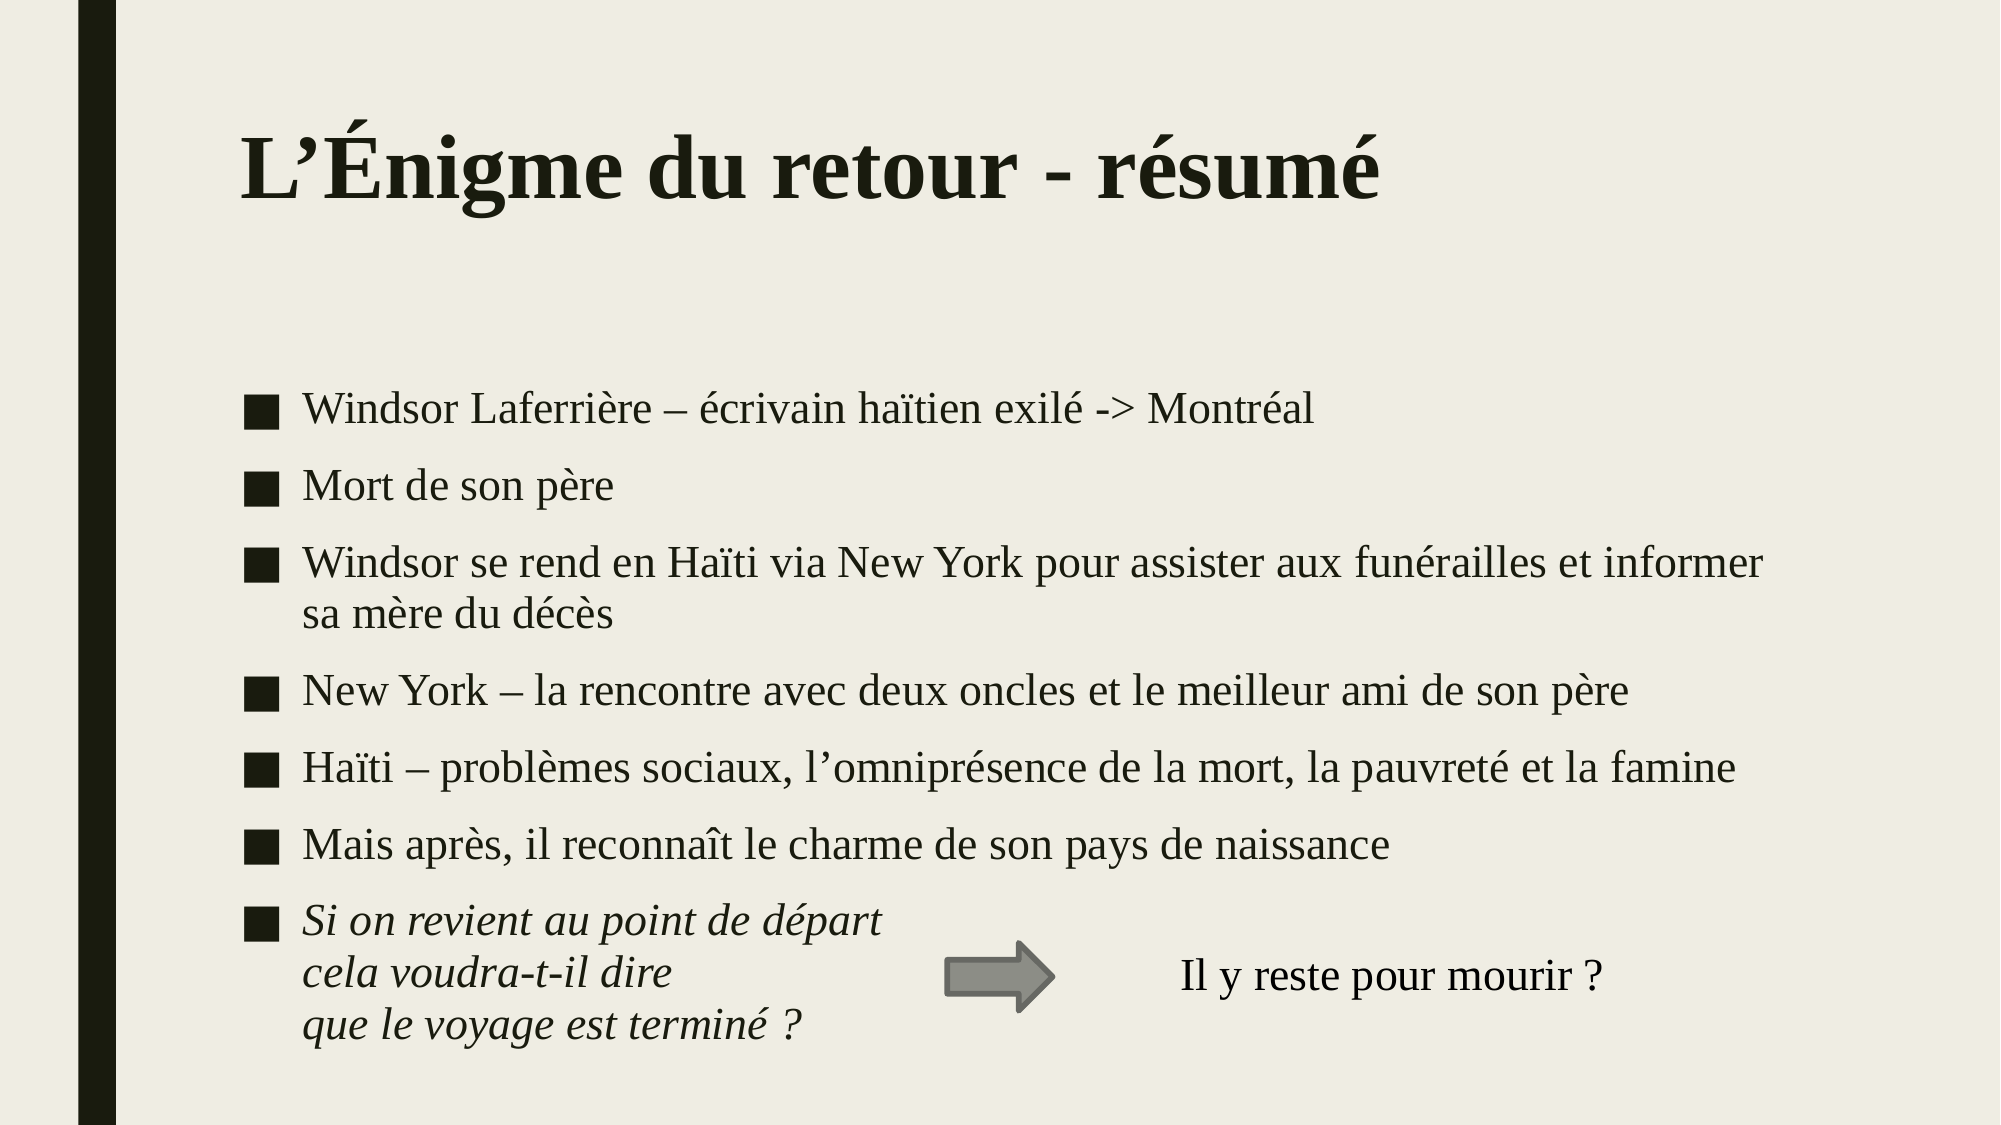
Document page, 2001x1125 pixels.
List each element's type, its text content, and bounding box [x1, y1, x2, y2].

text_box [944, 940, 1056, 1014]
text_box Il y reste pour mourir ? [1165, 936, 1775, 1007]
title L’Énigme du retour - résumé [225, 112, 1800, 357]
list Windsor Laferrière – écrivain haïtien exilé -> Montréal Mort de son père Windsor se rend en Haïti via New York pour assister aux funérailles et informer sa mère du décès New York – la rencontre avec deux oncles et le meilleur ami de son père Haïti – problèmes sociaux, l’omniprésence de la mort, la pauvreté et la famine Mais après, il reconnaît le charme de son pays de naissance Si on revient au point de départ cela voudra-t-il dire que le voyage est terminé ? [225, 375, 1800, 963]
